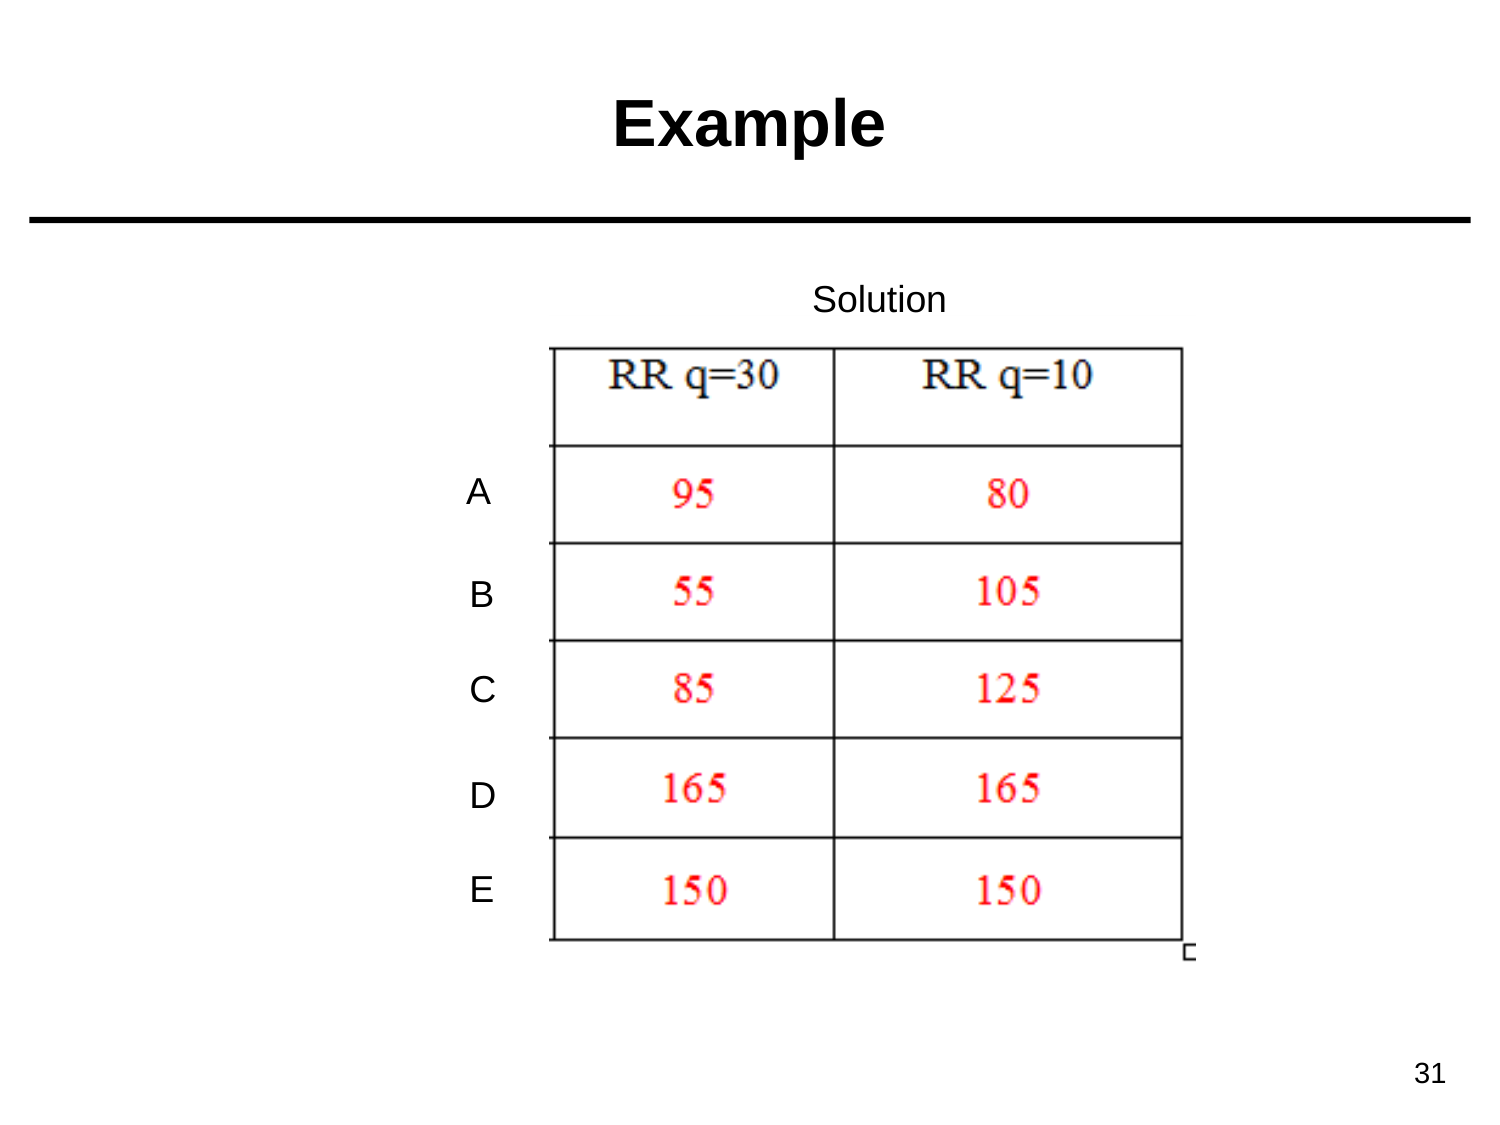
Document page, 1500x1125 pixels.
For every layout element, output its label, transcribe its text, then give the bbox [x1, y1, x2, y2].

text_box Solution [797, 267, 962, 312]
slide_number 31 [1305, 1046, 1462, 1098]
text_box E [454, 857, 510, 919]
text_box D [454, 763, 512, 824]
title Example [53, 26, 1447, 214]
text_box A [451, 459, 507, 520]
text_box B [454, 562, 510, 623]
picture [548, 314, 1197, 988]
text_box C [454, 656, 512, 718]
